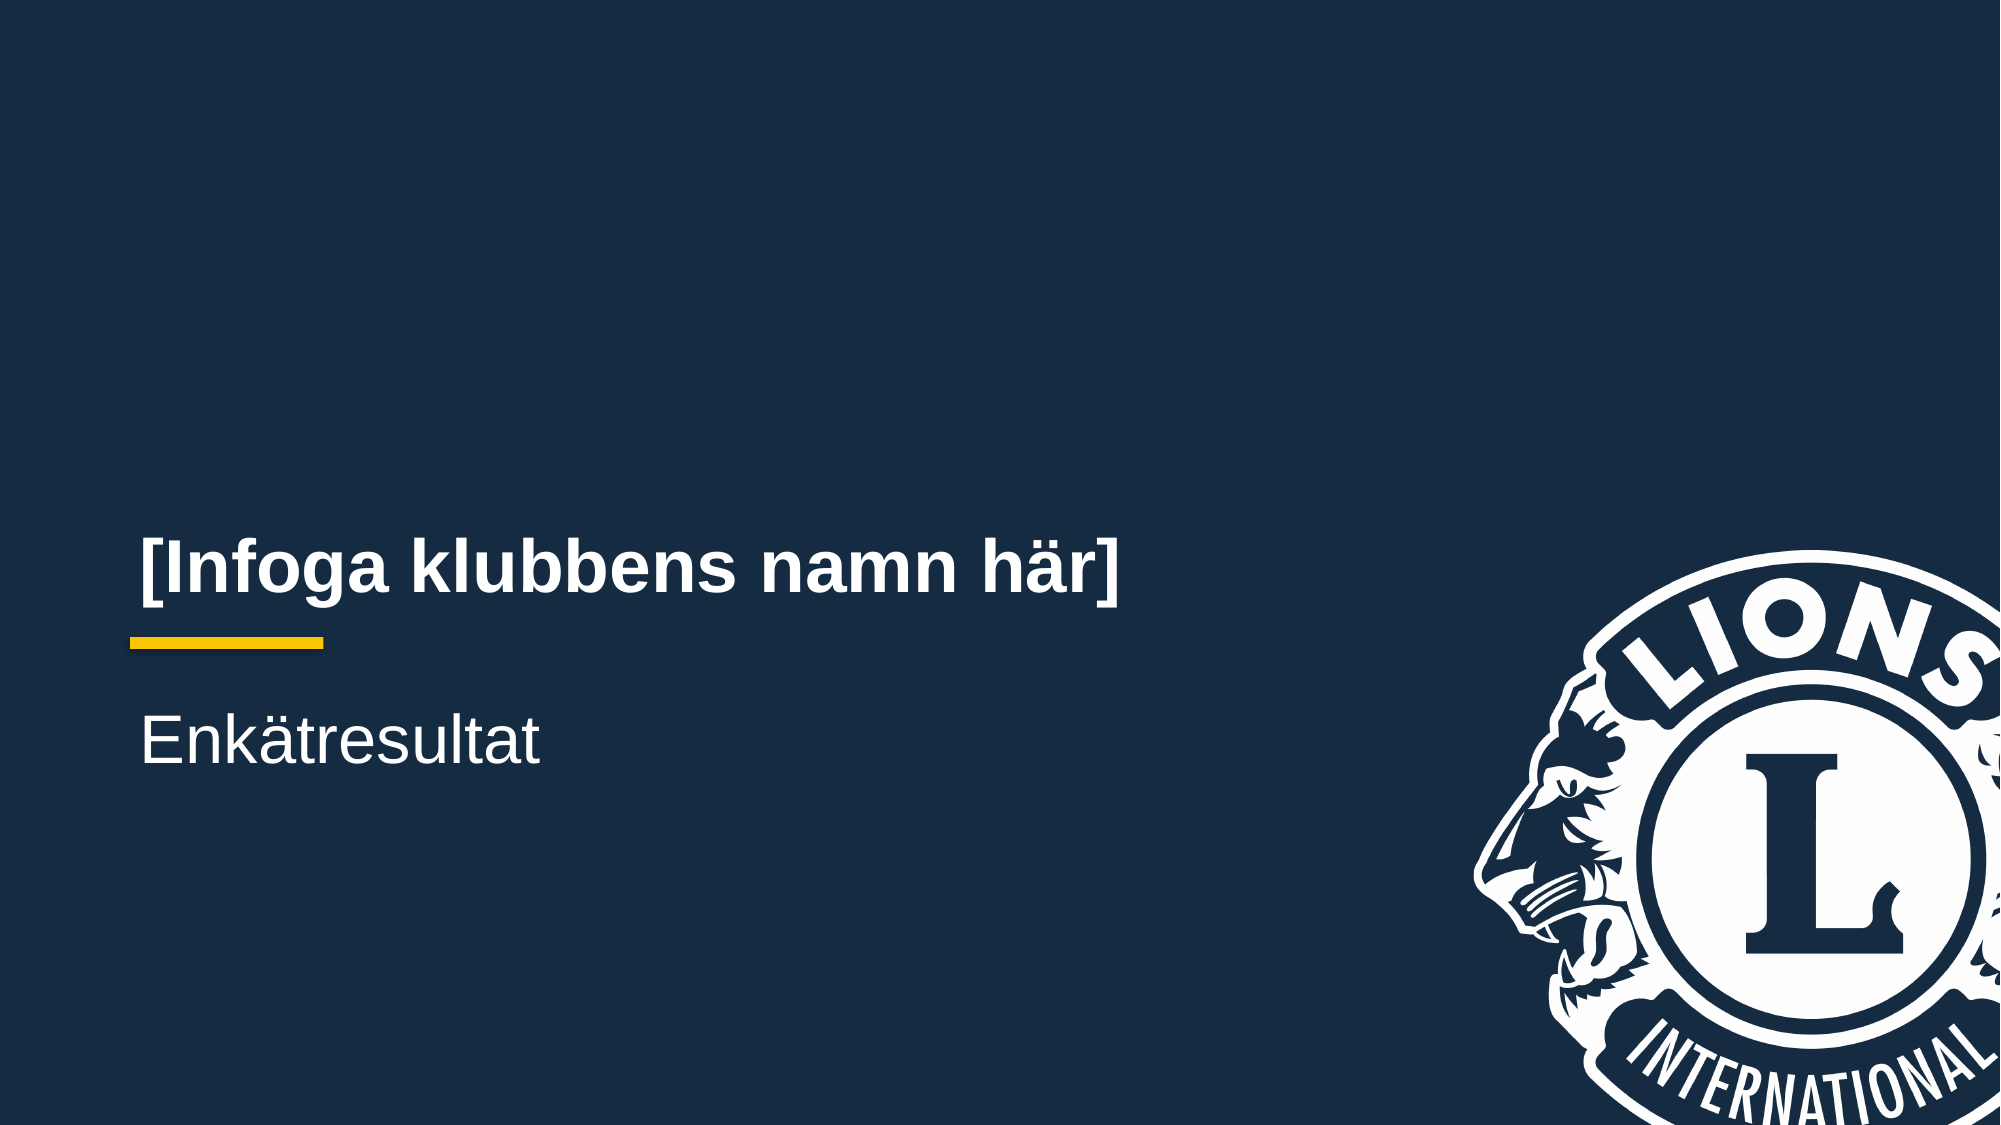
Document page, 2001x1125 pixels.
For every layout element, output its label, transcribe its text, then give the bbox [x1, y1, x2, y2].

list [Infoga klubbens namn här] [125, 526, 1144, 599]
list Enkätresultat [125, 687, 1388, 775]
picture [1473, 550, 2001, 1125]
